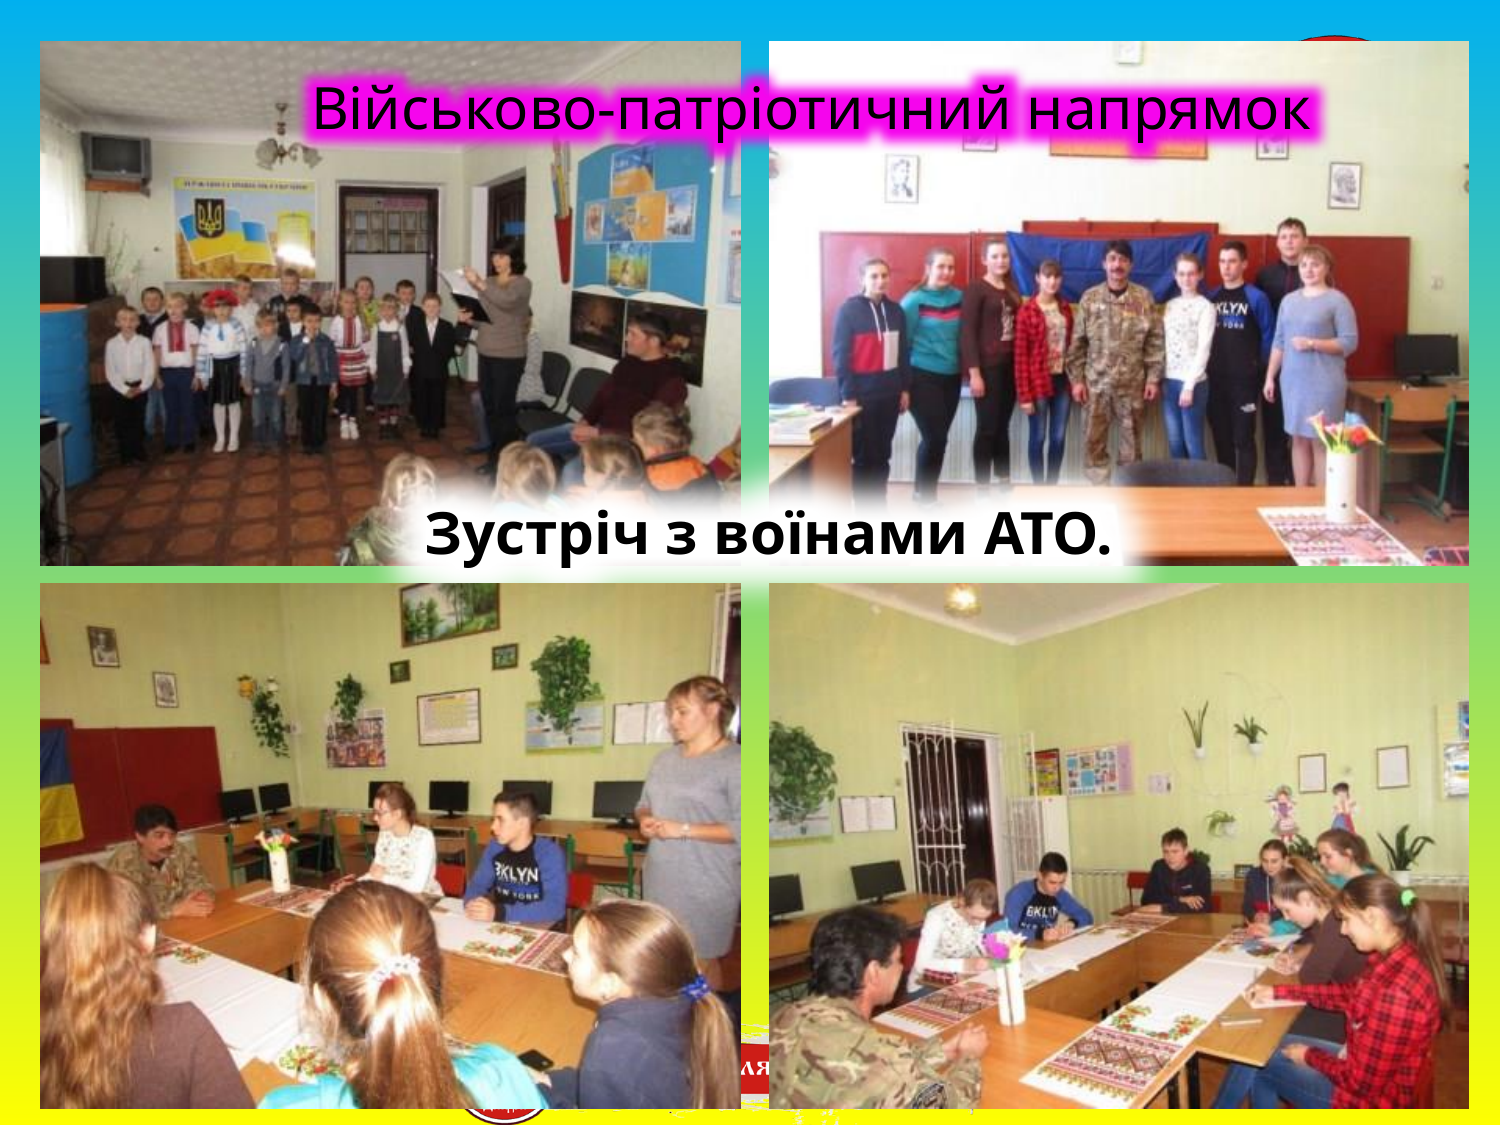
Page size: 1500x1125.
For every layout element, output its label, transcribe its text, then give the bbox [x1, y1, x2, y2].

picture [40, 42, 741, 566]
text_box Зустріч з воїнами АТО. [409, 488, 1129, 574]
text_box Військово-патріотичний напрямок [741, 63, 769, 149]
picture [40, 583, 1469, 1125]
picture [769, 36, 1469, 566]
